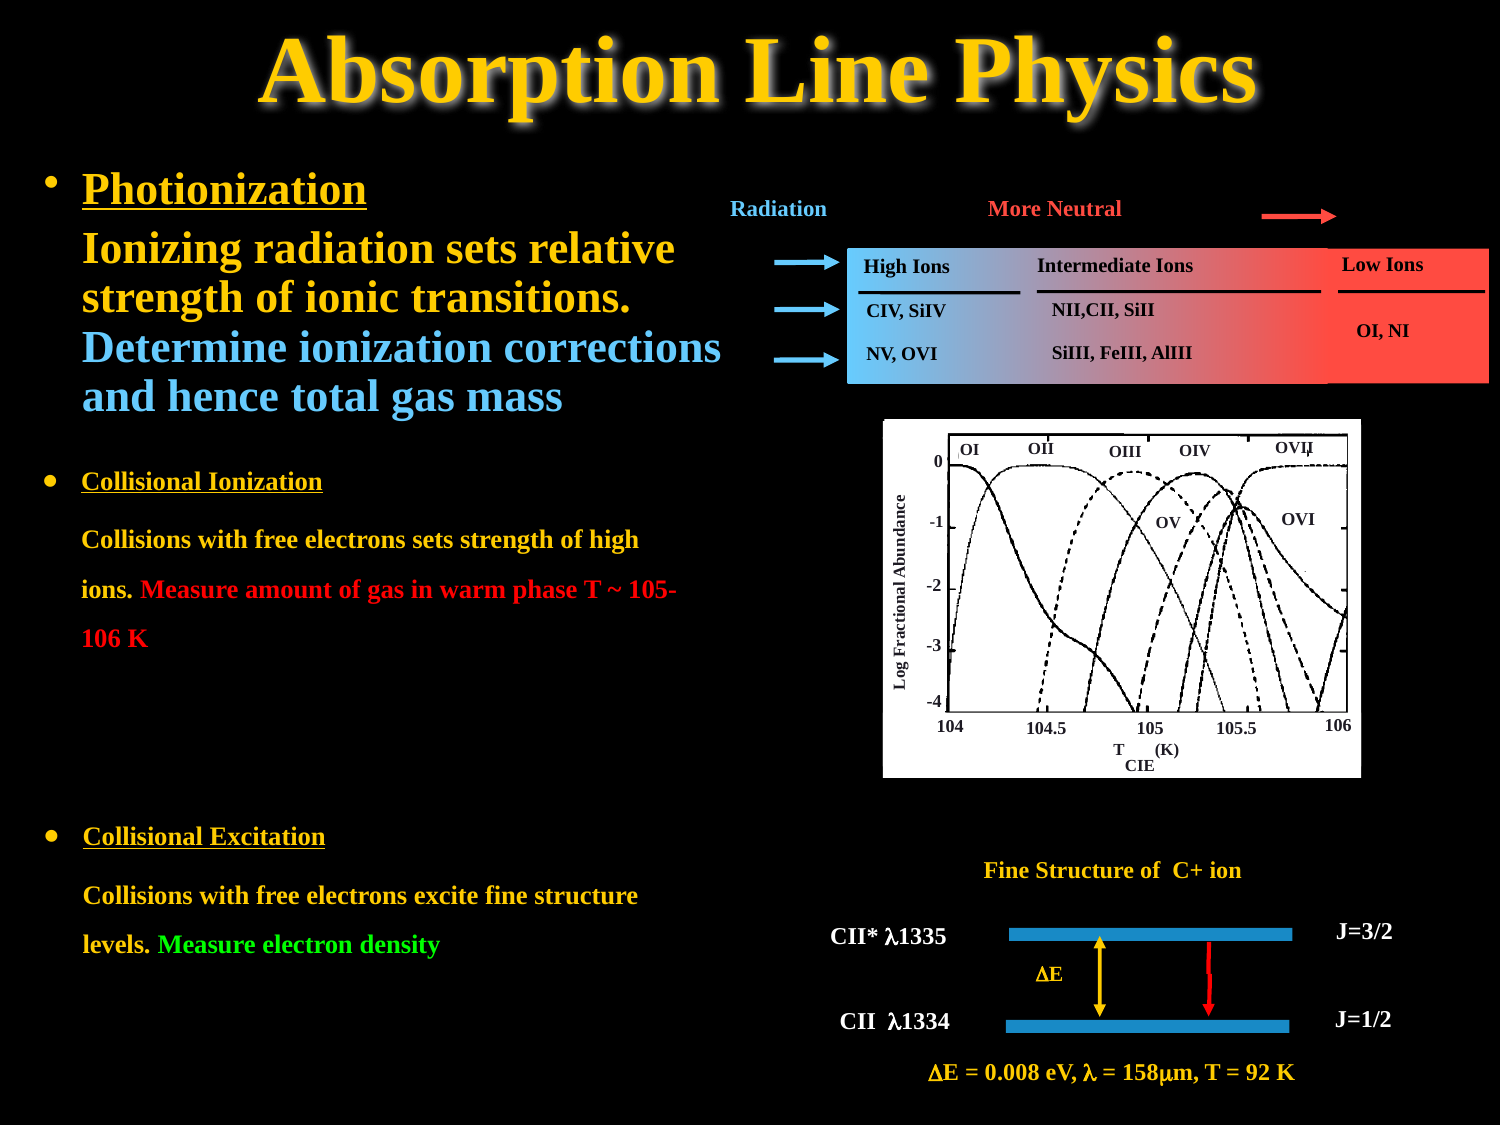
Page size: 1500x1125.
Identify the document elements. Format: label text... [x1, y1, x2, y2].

title Absorption Line Physics [51, 0, 1465, 158]
text_box Collisional Ionization Collisions with free electrons sets strength of high ions. Measure amount of gas in warm phase T ~ 105-106 K [10, 457, 704, 767]
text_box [11, 801, 1465, 1107]
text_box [881, 418, 1372, 779]
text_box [667, 185, 1500, 392]
list Photionization Ionizing radiation sets relative strength of ionic transitions. Determine ionization corrections and hence total gas mass [10, 157, 751, 458]
